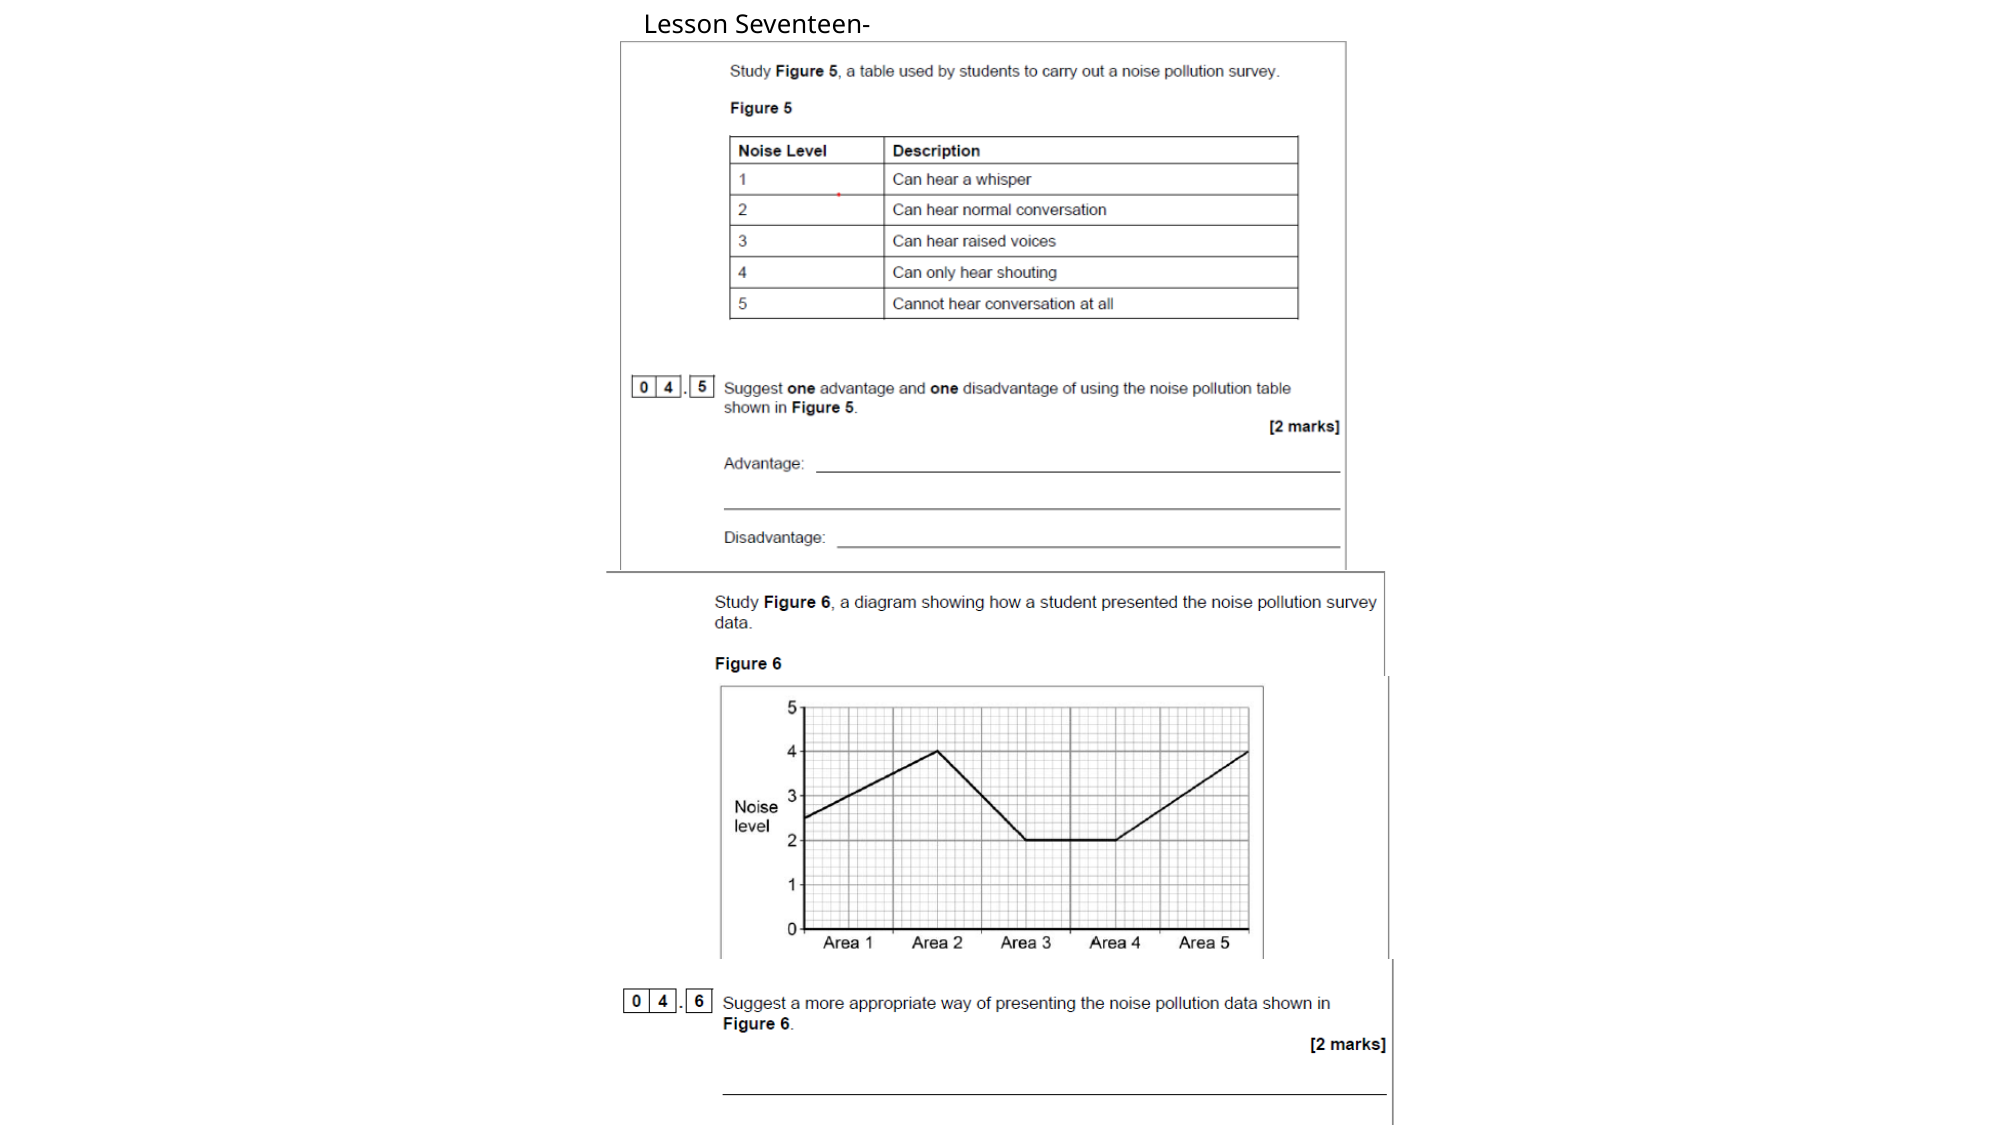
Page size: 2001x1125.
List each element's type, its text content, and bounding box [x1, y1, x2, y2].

picture [606, 41, 1394, 1125]
text_box Lesson Seventeen- [628, 0, 1363, 70]
